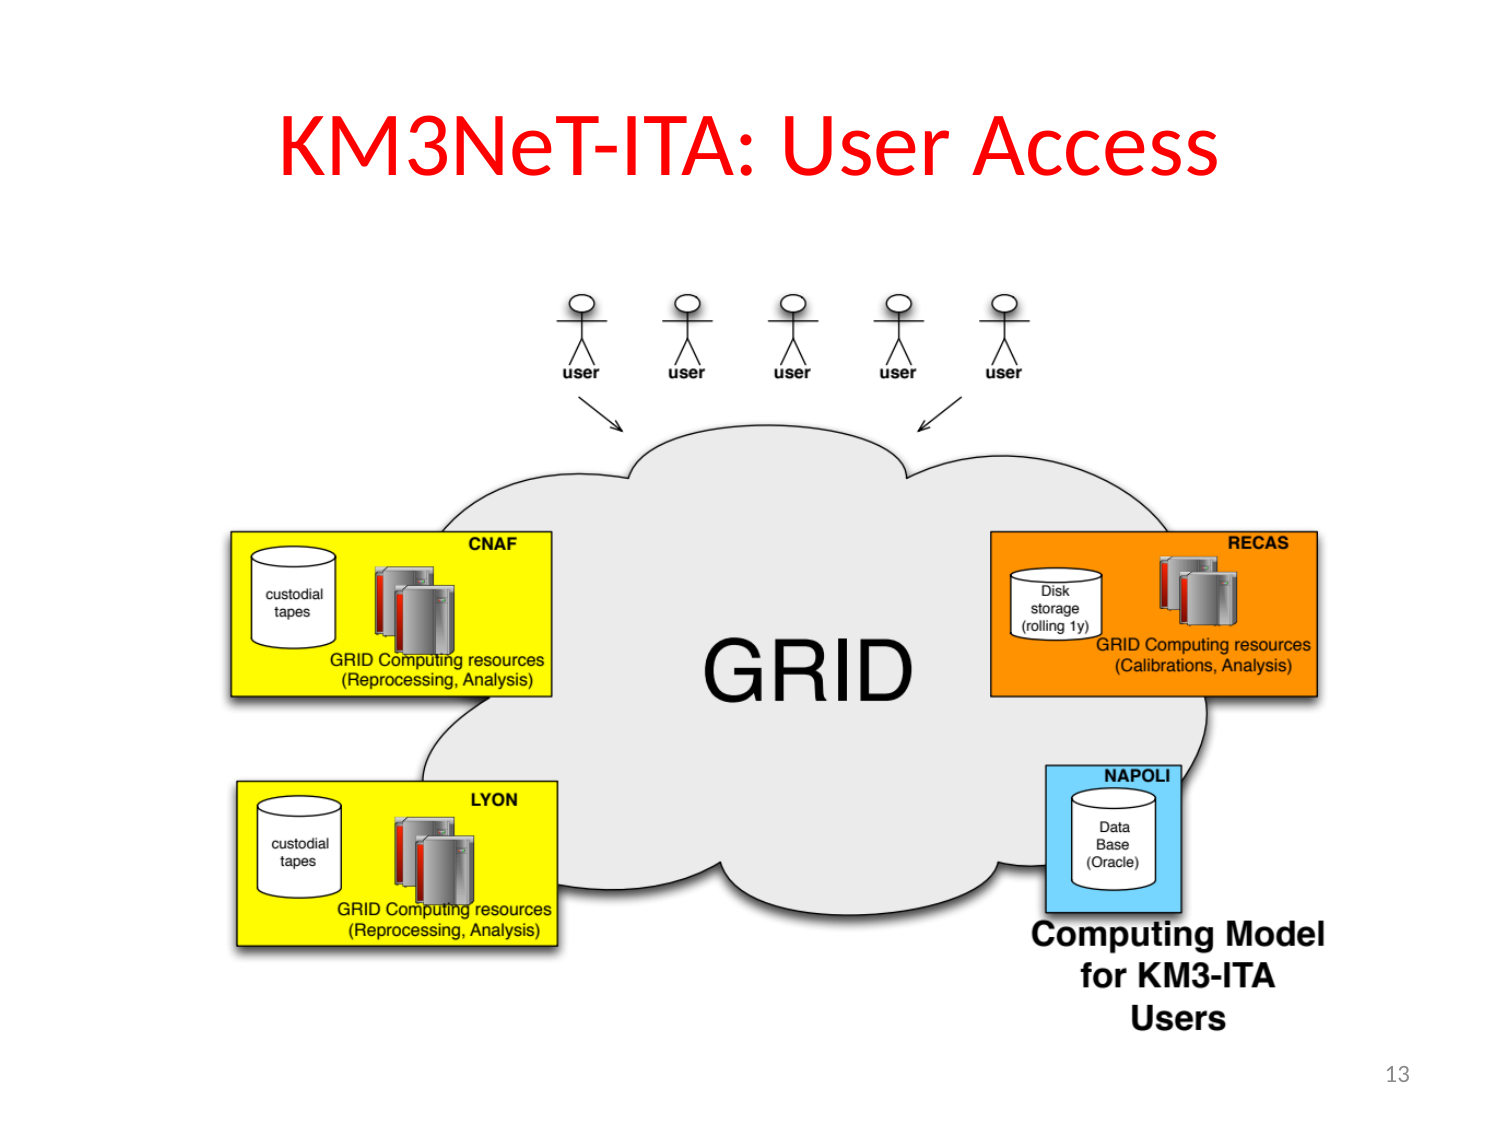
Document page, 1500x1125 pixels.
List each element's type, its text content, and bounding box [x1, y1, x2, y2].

title KM3NeT-ITA: User Access [75, 45, 1425, 233]
slide_number 13 [1074, 1060, 1425, 1103]
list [102, 270, 1438, 1052]
